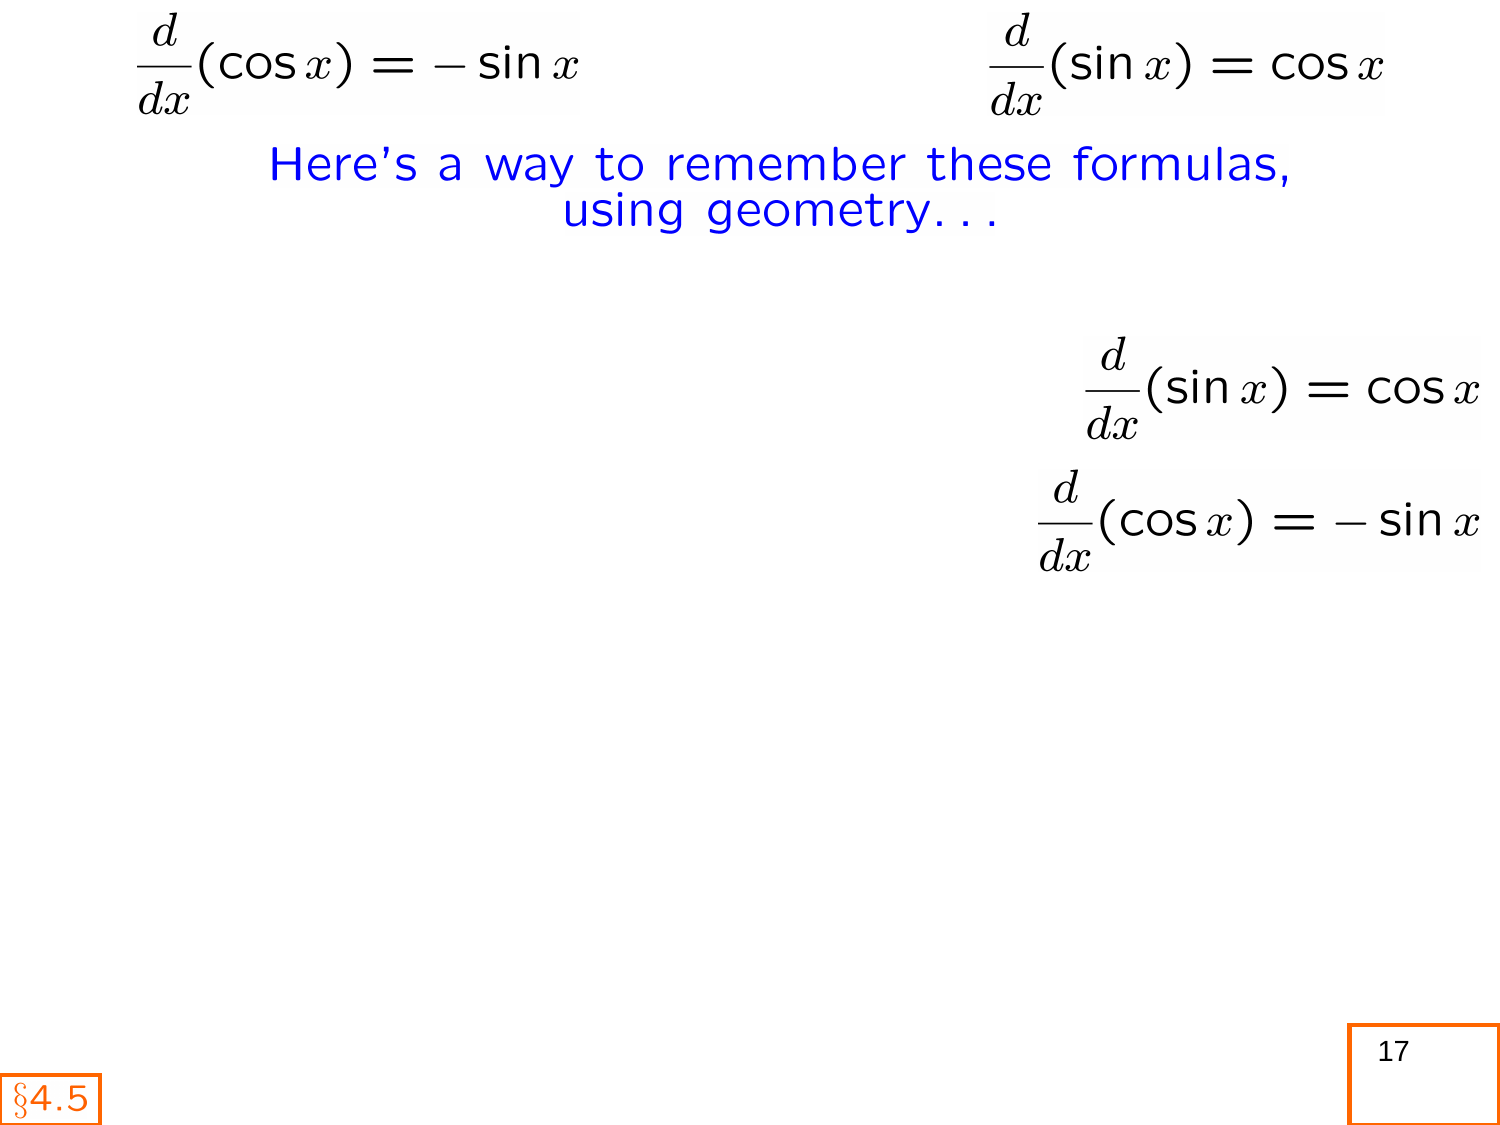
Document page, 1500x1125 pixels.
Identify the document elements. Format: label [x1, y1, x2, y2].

picture [137, 12, 580, 116]
text_box [1349, 1025, 1500, 1125]
picture [13, 1080, 87, 1119]
text_box [0, 1074, 100, 1125]
picture [987, 12, 1385, 116]
picture [1083, 336, 1481, 440]
picture [1038, 468, 1481, 573]
text_box [271, 144, 1289, 236]
